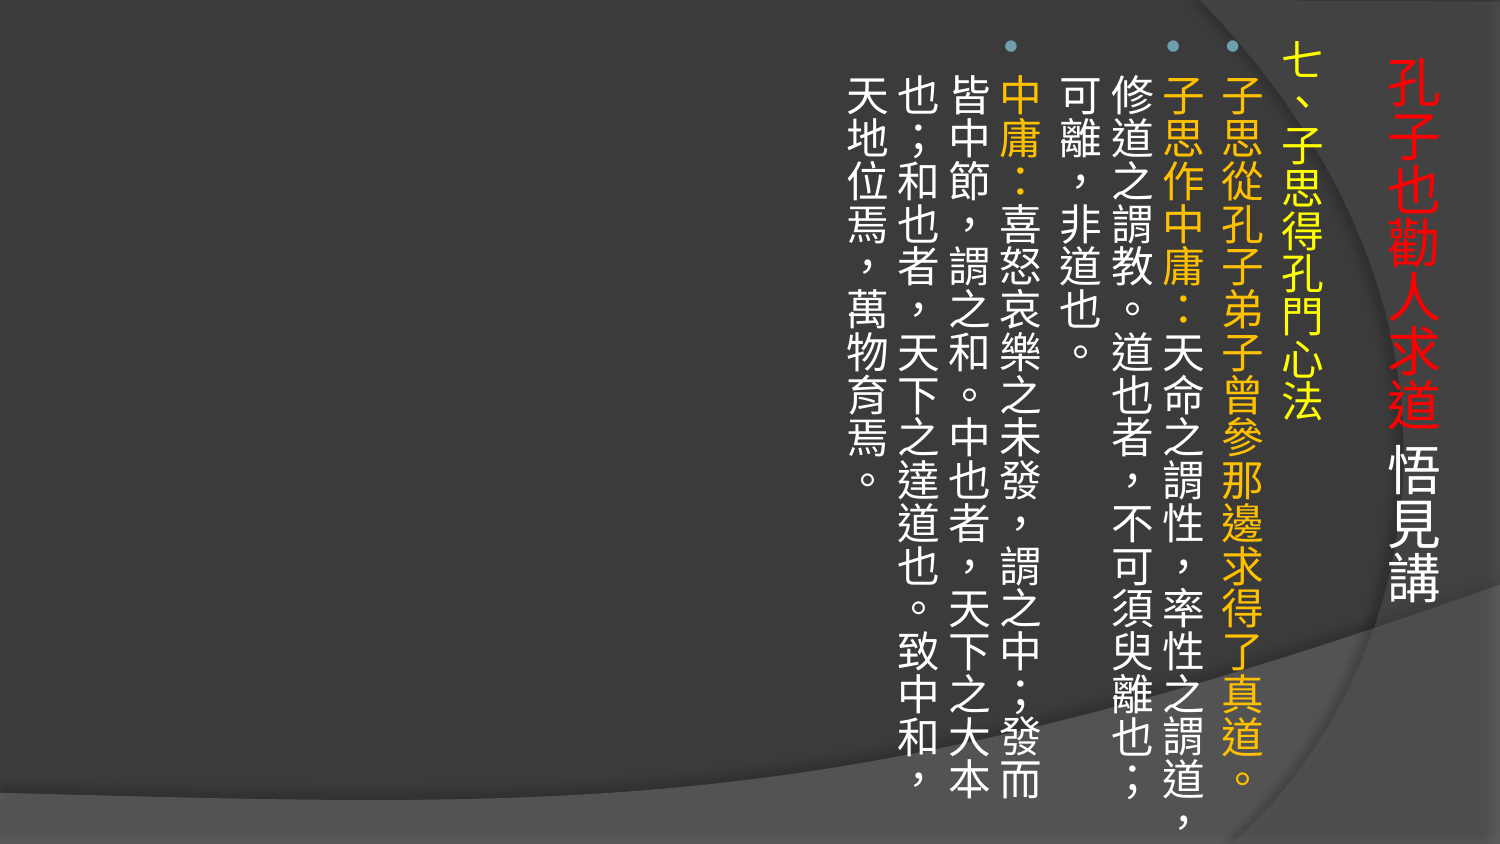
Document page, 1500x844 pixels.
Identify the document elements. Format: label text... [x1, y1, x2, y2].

list 七、子思得孔門心法 子思從孔子弟子曾參那邊求得了真道。 子思作中庸：天命之謂性，率性之謂道，修道之謂教。道也者，不可須臾離也；可離，非道也。 中庸：喜怒哀樂之未發，謂之中；發而皆中節，謂之和。中也者，天下之大本也；和也者，天下之達道也。致中和，天地位焉，萬物育焉。 [29, 20, 1353, 824]
title 孔子也勸人求道 悟見講 [1353, 43, 1473, 812]
